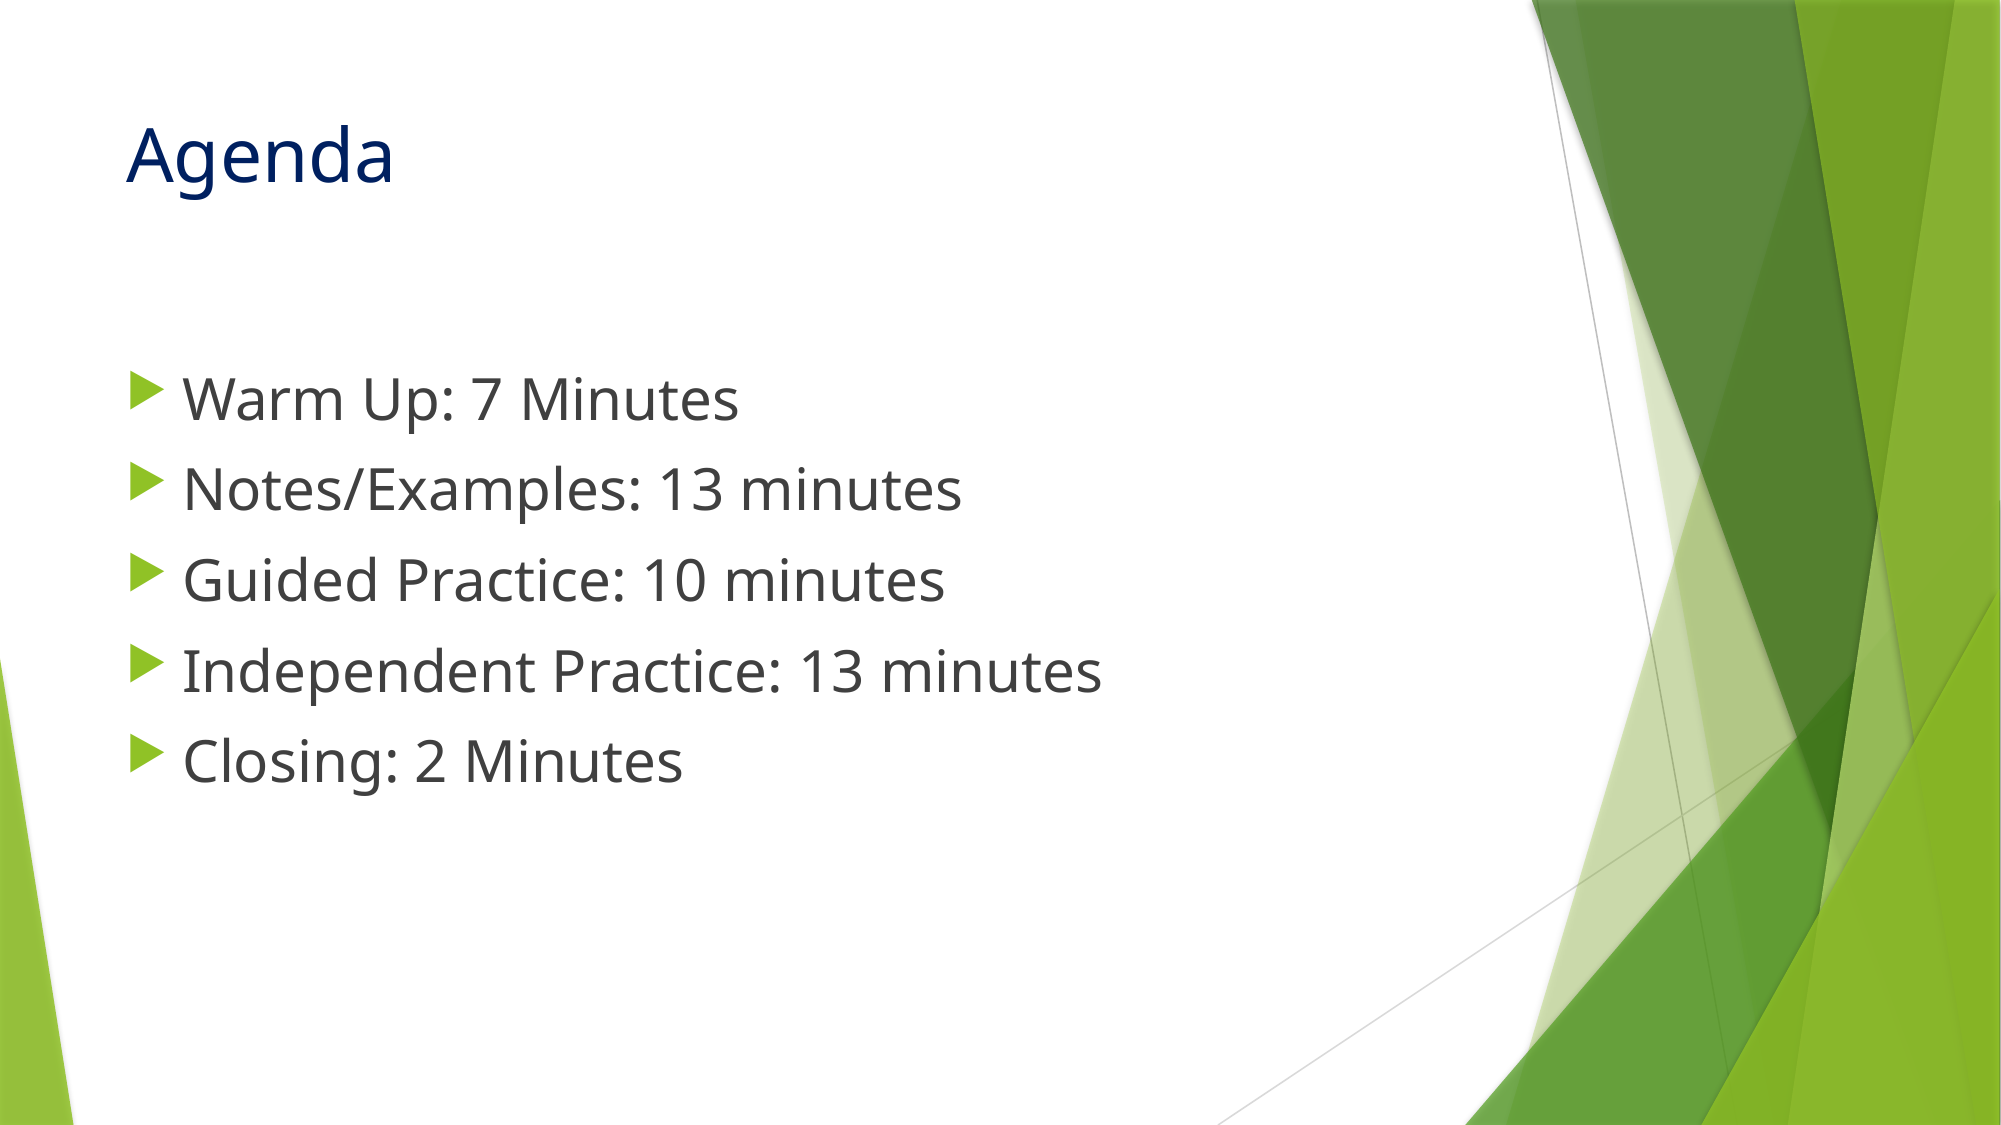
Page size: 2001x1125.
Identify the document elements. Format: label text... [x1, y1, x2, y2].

title Agenda [111, 99, 1522, 317]
list Warm Up: 7 Minutes Notes/Examples: 13 minutes Guided Practice: 10 minutes Independent Practice: 13 minutes Closing: 2 Minutes [111, 354, 1522, 992]
